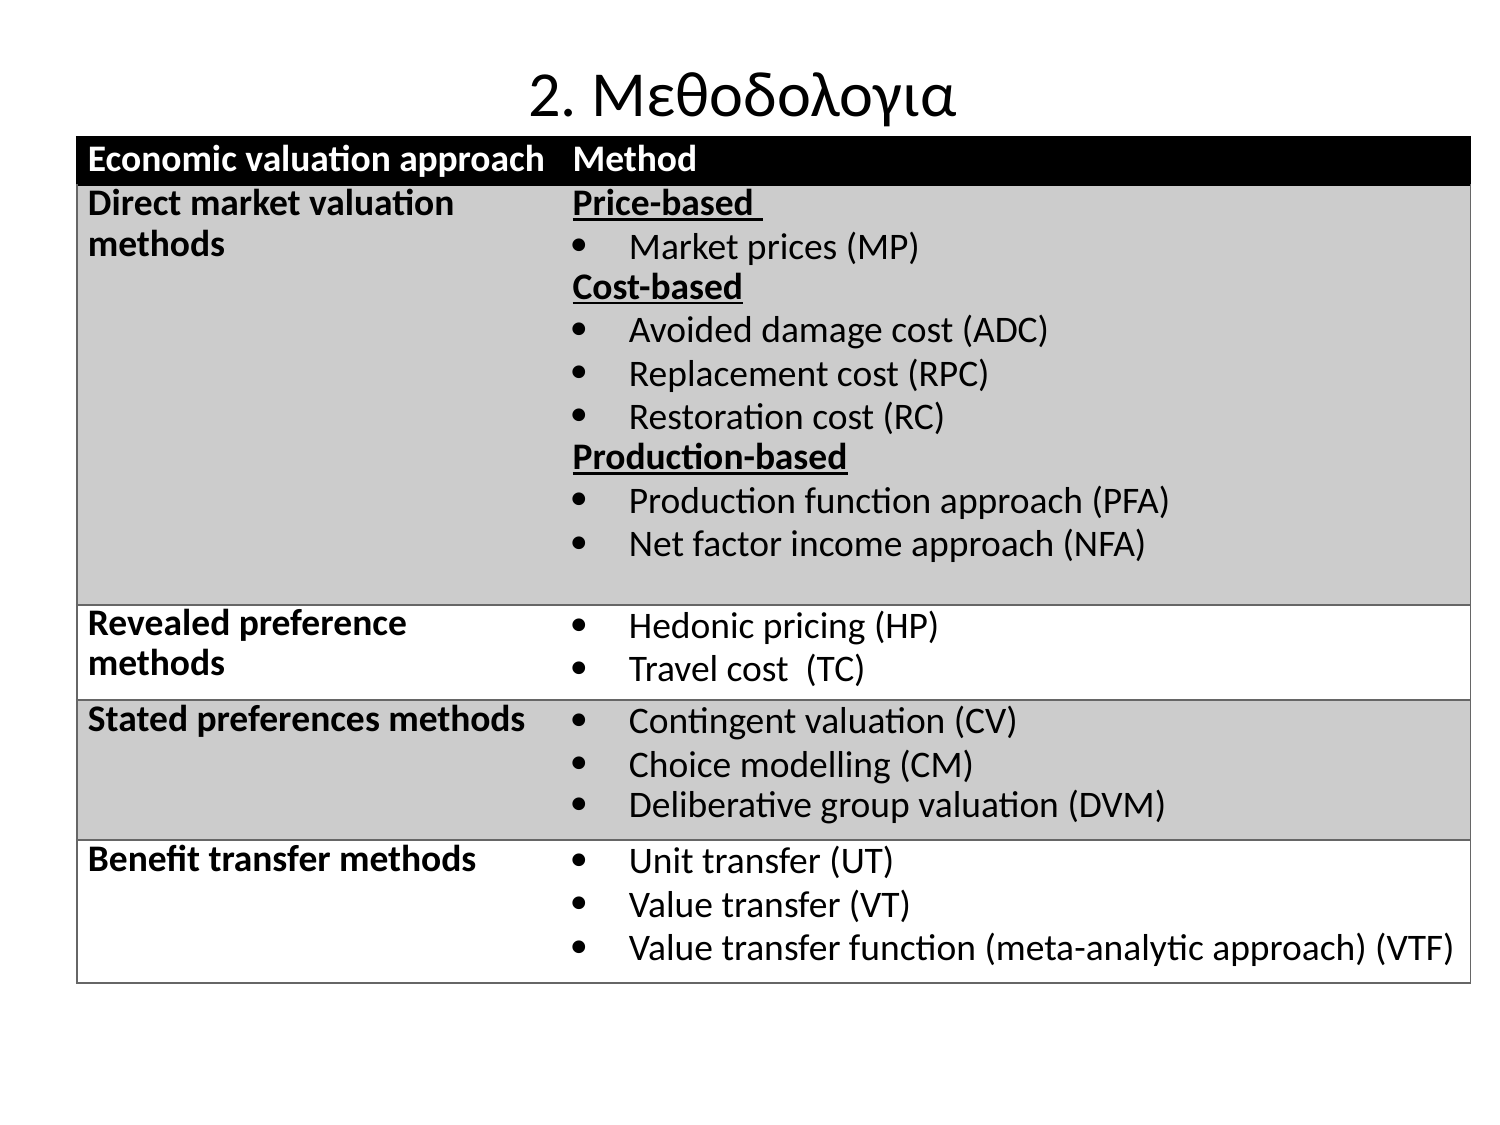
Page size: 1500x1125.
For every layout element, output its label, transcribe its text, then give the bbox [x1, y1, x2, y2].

table_cell Contingent valuation (CV) Choice modelling (CM) Deliberative group valuation (DVM) [561, 701, 1470, 839]
table_cell Hedonic pricing (HP) Travel cost (TC) [561, 606, 1470, 699]
table_cell Benefit transfer methods [78, 841, 561, 982]
table_cell Stated preferences methods [78, 701, 561, 839]
table_cell Price-based Market prices (MP) Cost-based Avoided damage cost (ADC) Replacement cost (RPC) Restoration cost (RC) Production-based Production function approach (PFA) Net factor income approach (NFA) [561, 186, 1470, 604]
title 2. Μεθοδολογια [75, 45, 1425, 136]
table_cell Unit transfer (UT) Value transfer (VT) Value transfer function (meta-analytic approach) (VTF) [561, 841, 1470, 982]
table_header Method [561, 138, 1470, 184]
table_cell Direct market valuation methods [78, 186, 561, 604]
table_cell Revealed preference methods [78, 606, 561, 699]
table_header Economic valuation approach [78, 138, 561, 184]
